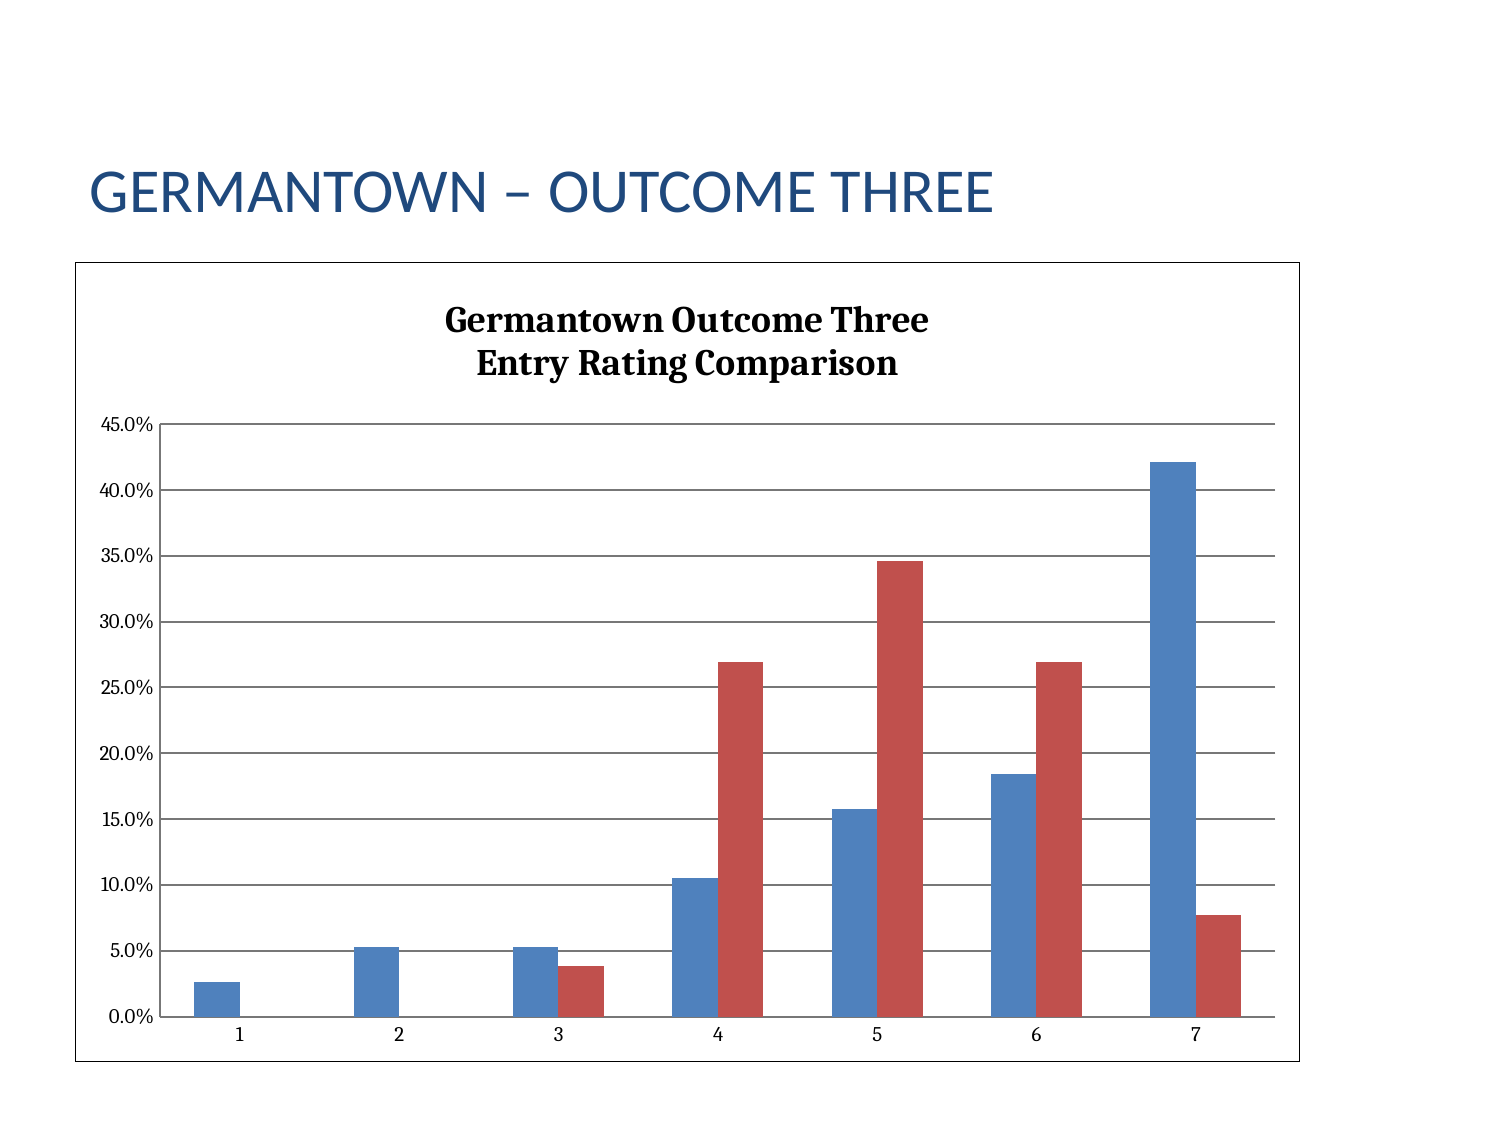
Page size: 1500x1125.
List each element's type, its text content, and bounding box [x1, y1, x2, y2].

chart [74, 261, 1301, 1063]
title Germantown – Outcome Three [75, 45, 1300, 233]
